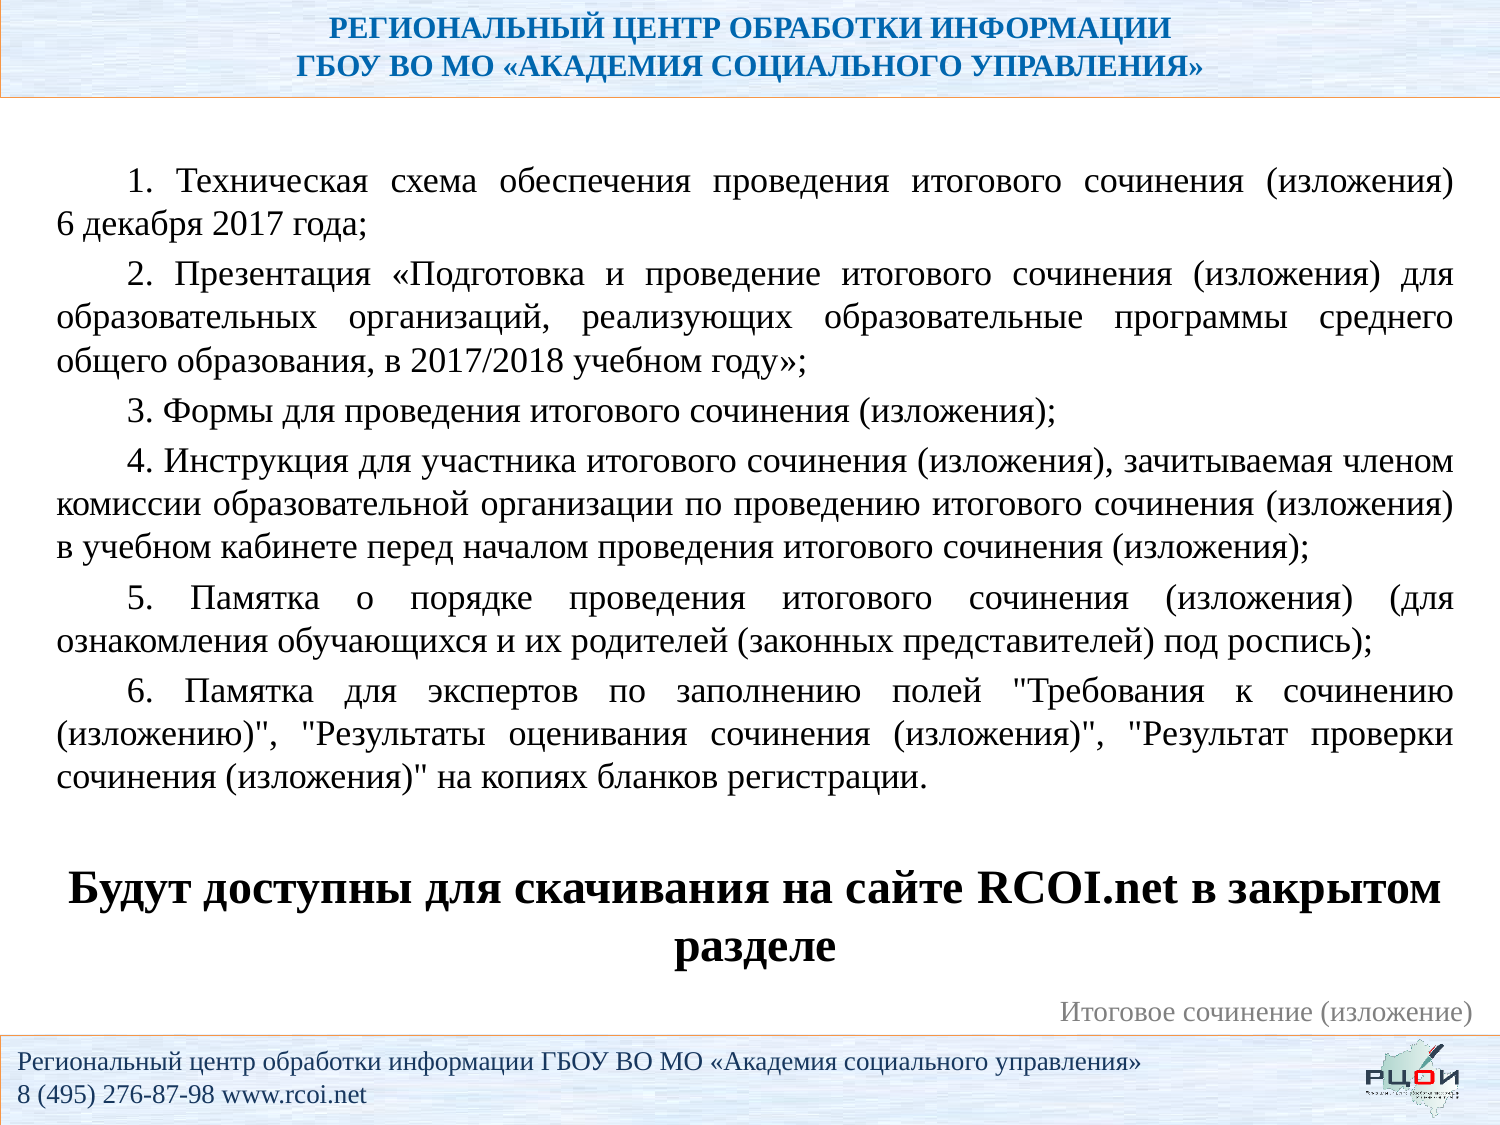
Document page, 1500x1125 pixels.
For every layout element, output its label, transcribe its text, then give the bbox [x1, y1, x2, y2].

picture [1366, 1039, 1459, 1118]
text_box Провести инструктаж участников итогового сочинения (изложения), который состоит из двух частей. Первая часть инструктажа проводится до 10.00 по местному времени и включает в себя информирование участников: о порядке проведения итогового сочинения (изложения); о продолжительности написания итогового сочинения (изложения); о времени и месте ознакомления с результатами итогового сочинения (изложения); о том, что записи на черновиках не обрабатываются и не проверяются; Выдать участникам итогового сочинения (изложения) бланки регистрации, бланки записи, черновики, орфографические словари (орфографические и толковые словари для участников итогового изложения), инструкции для участников итогового сочинения (изложения), дополнительные бланки записи (выдаются по запросу участника). [1, 0, 1500, 97]
list 1. Техническая схема обеспечения проведения итогового сочинения (изложения) 6 декабря 2017 года; 2. Презентация «Подготовка и проведение итогового сочинения (изложения) для образовательных организаций, реализующих образовательные программы среднего общего образования, в 2017/2018 учебном году»; 3. Формы для проведения итогового сочинения (изложения); 4. Инструкция для участника итогового сочинения (изложения), зачитываемая членом комиссии образовательной организации по проведению итогового сочинения (изложения) в учебном кабинете перед началом проведения итогового сочинения (изложения); 5. Памятка о порядке проведения итогового сочинения (изложения) (для ознакомления обучающихся и их родителей (законных представителей) под роспись); 6. Памятка для экспертов по заполнению полей "Требования к сочинению (изложению)", "Результаты оценивания сочинения (изложения)", "Результат проверки сочинения (изложения)" на копиях бланков регистрации. Будут доступны для скачивания на сайте RCOI.net в закрытом разделе [41, 149, 1471, 1005]
title РЕГИОНАЛЬНЫЙ ЦЕНТР ОБРАБОТКИ ИНФОРМАЦИИ ГБОУ ВО МО «АКАДЕМИЯ СОЦИАЛЬНОГО УПРАВЛЕНИЯ» [75, 0, 1425, 90]
text_box Провести инструктаж участников итогового сочинения (изложения), который состоит из двух частей. Первая часть инструктажа проводится до 10.00 по местному времени и включает в себя информирование участников: о порядке проведения итогового сочинения (изложения); о продолжительности написания итогового сочинения (изложения); о времени и месте ознакомления с результатами итогового сочинения (изложения); о том, что записи на черновиках не обрабатываются и не проверяются; Выдать участникам итогового сочинения (изложения) бланки регистрации, бланки записи, черновики, орфографические словари (орфографические и толковые словари для участников итогового изложения), инструкции для участников итогового сочинения (изложения), дополнительные бланки записи (выдаются по запросу участника). [1, 1036, 1500, 1125]
